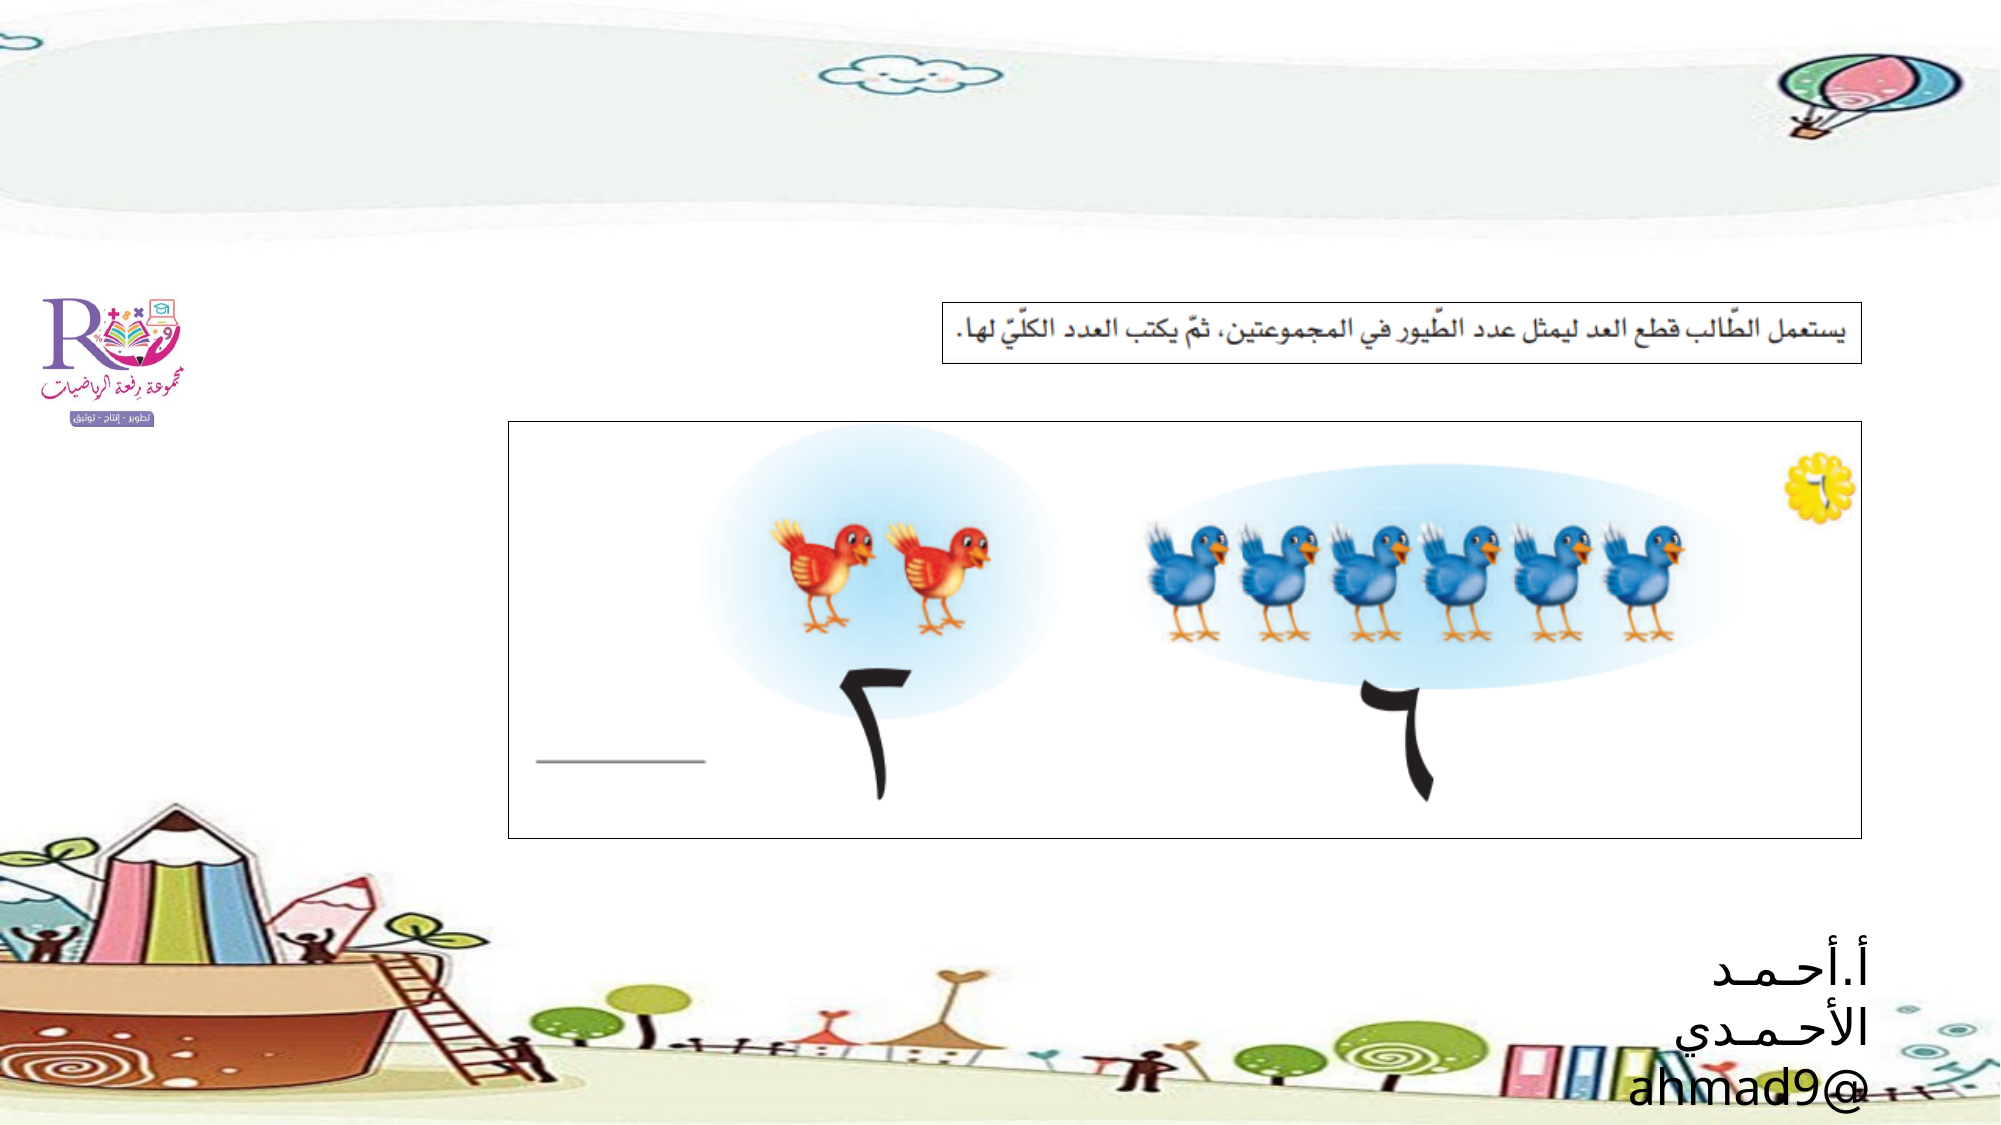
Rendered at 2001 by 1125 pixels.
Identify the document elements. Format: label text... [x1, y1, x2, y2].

picture [0, 0, 2001, 1125]
text_box أ.أحـمـد الأحـمـدي @ahmad9963 [1600, 927, 1886, 1125]
